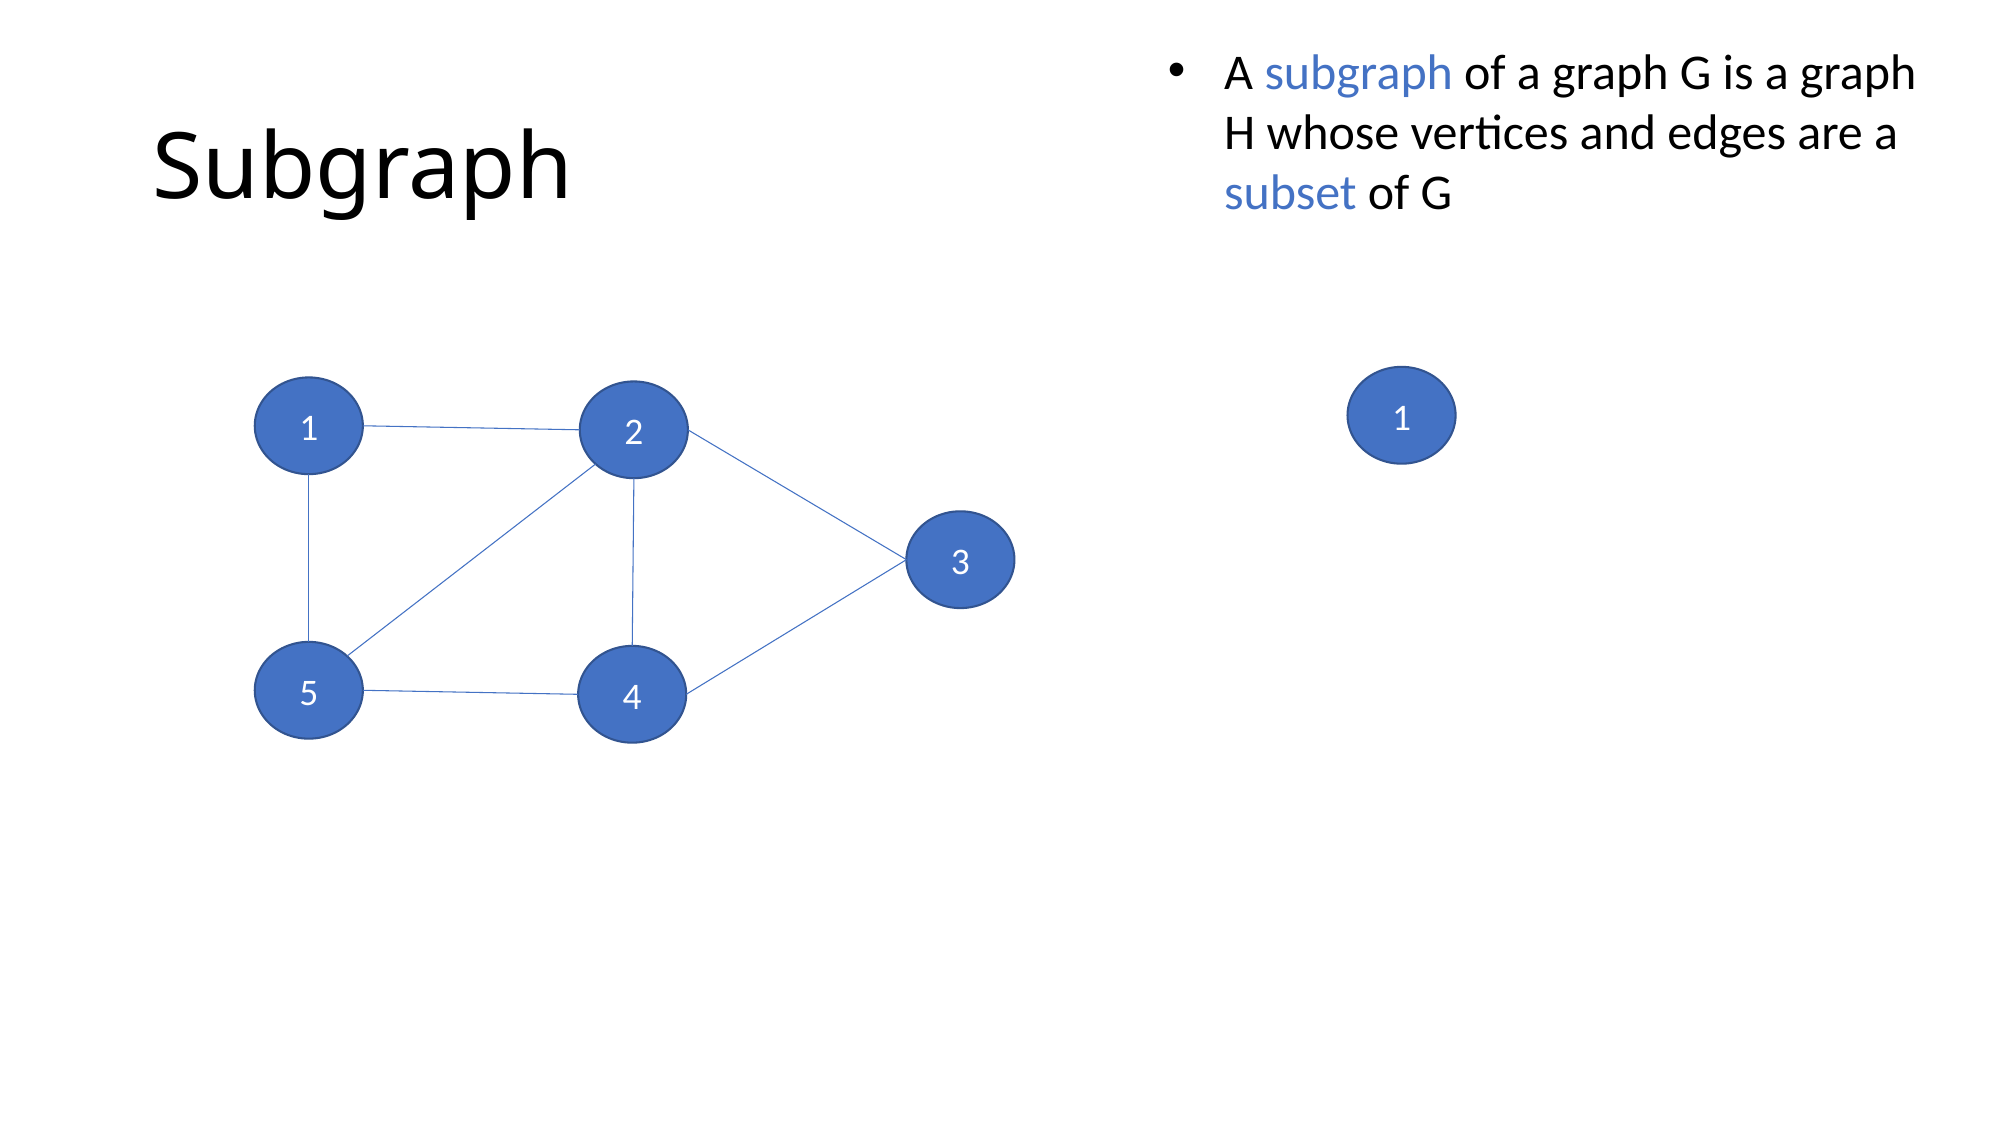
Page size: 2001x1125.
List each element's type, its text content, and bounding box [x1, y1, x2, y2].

title Subgraph [137, 59, 1863, 278]
text_box A subgraph of a graph G is a graph H whose vertices and edges are a subset of G [1153, 32, 1955, 227]
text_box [362, 425, 580, 430]
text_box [687, 429, 907, 559]
text_box 5 [253, 640, 364, 740]
text_box 4 [577, 644, 688, 744]
text_box 3 [907, 510, 1016, 610]
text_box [686, 559, 907, 695]
text_box 1 [253, 376, 364, 476]
text_box 2 [578, 380, 689, 480]
text_box 1 [1346, 365, 1457, 465]
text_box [347, 463, 596, 657]
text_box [362, 690, 579, 695]
